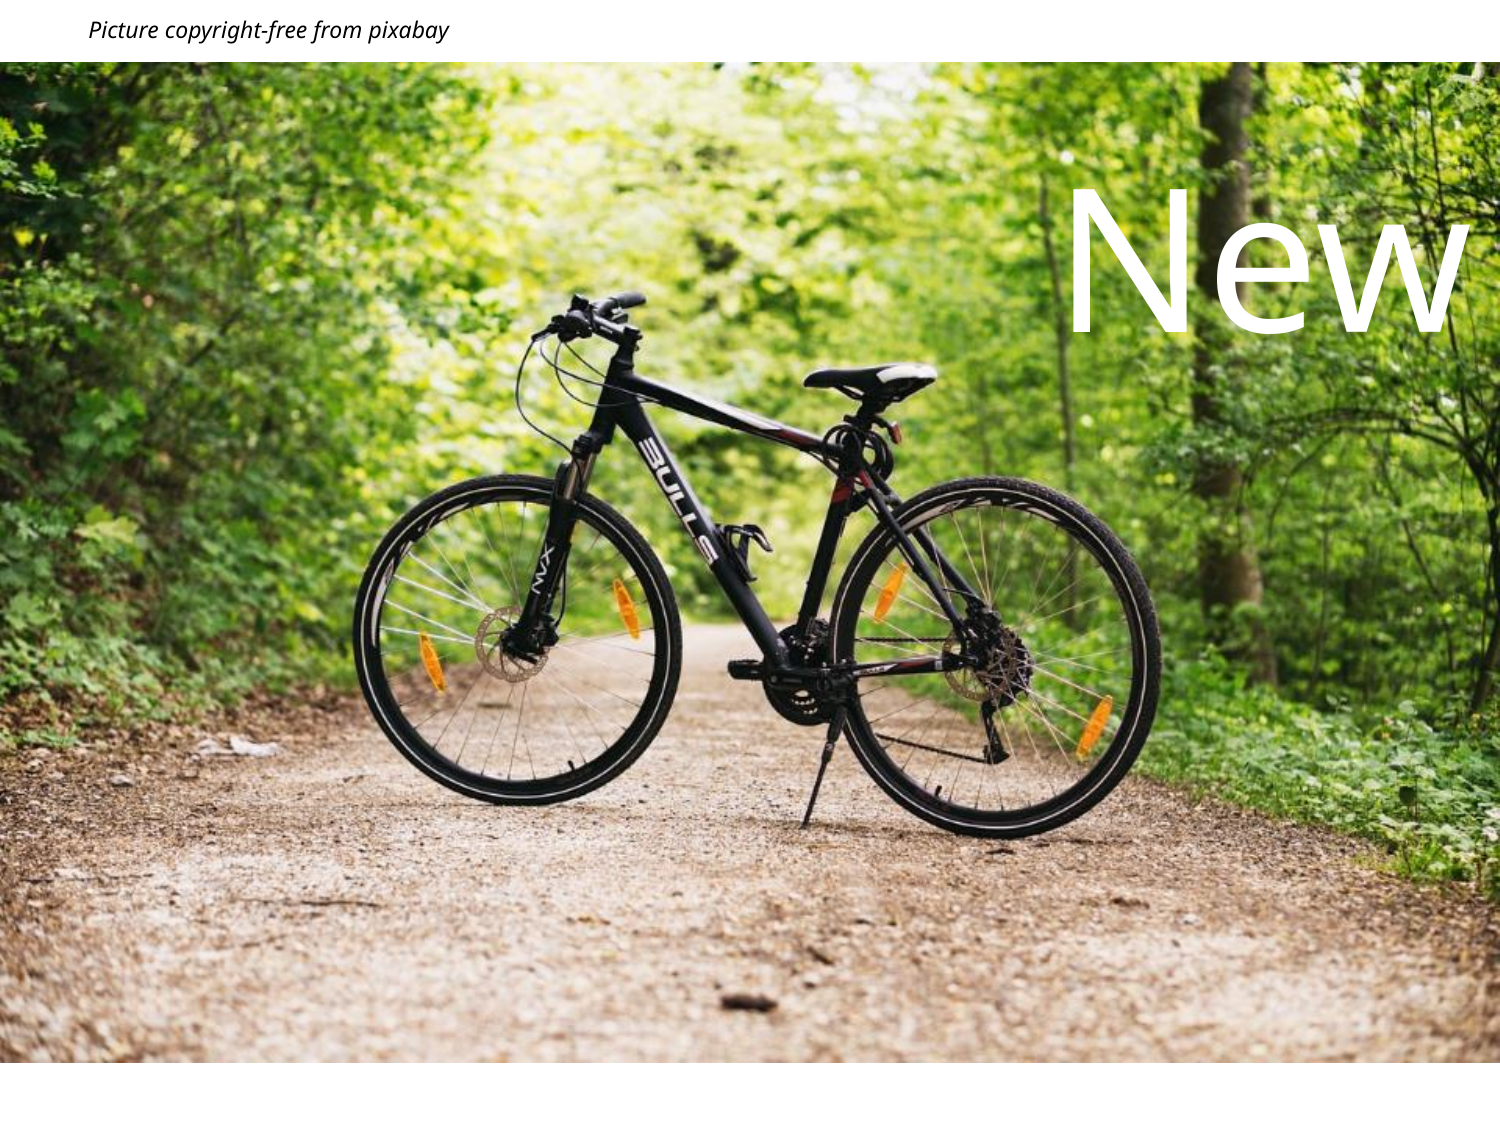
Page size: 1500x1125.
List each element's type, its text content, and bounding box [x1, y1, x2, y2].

picture [0, 62, 1500, 1063]
text_box Picture copyright-free from pixabay [0, 8, 464, 51]
